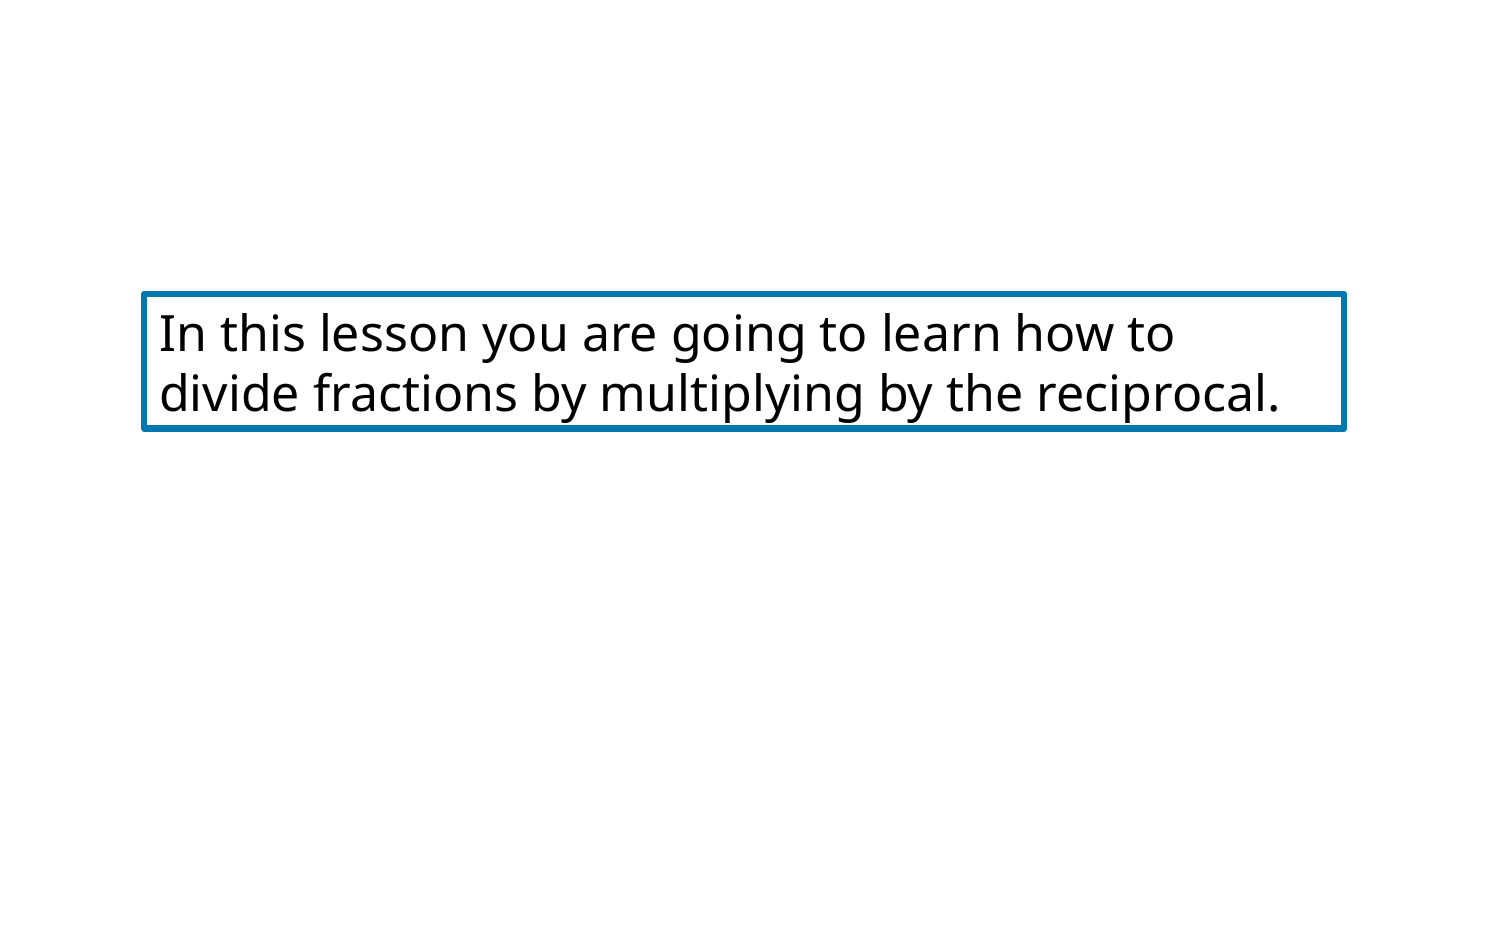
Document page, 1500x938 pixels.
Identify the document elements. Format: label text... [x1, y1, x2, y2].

text_box In this lesson you are going to learn how to divide fractions by multiplying by the reciprocal. [144, 293, 1345, 429]
